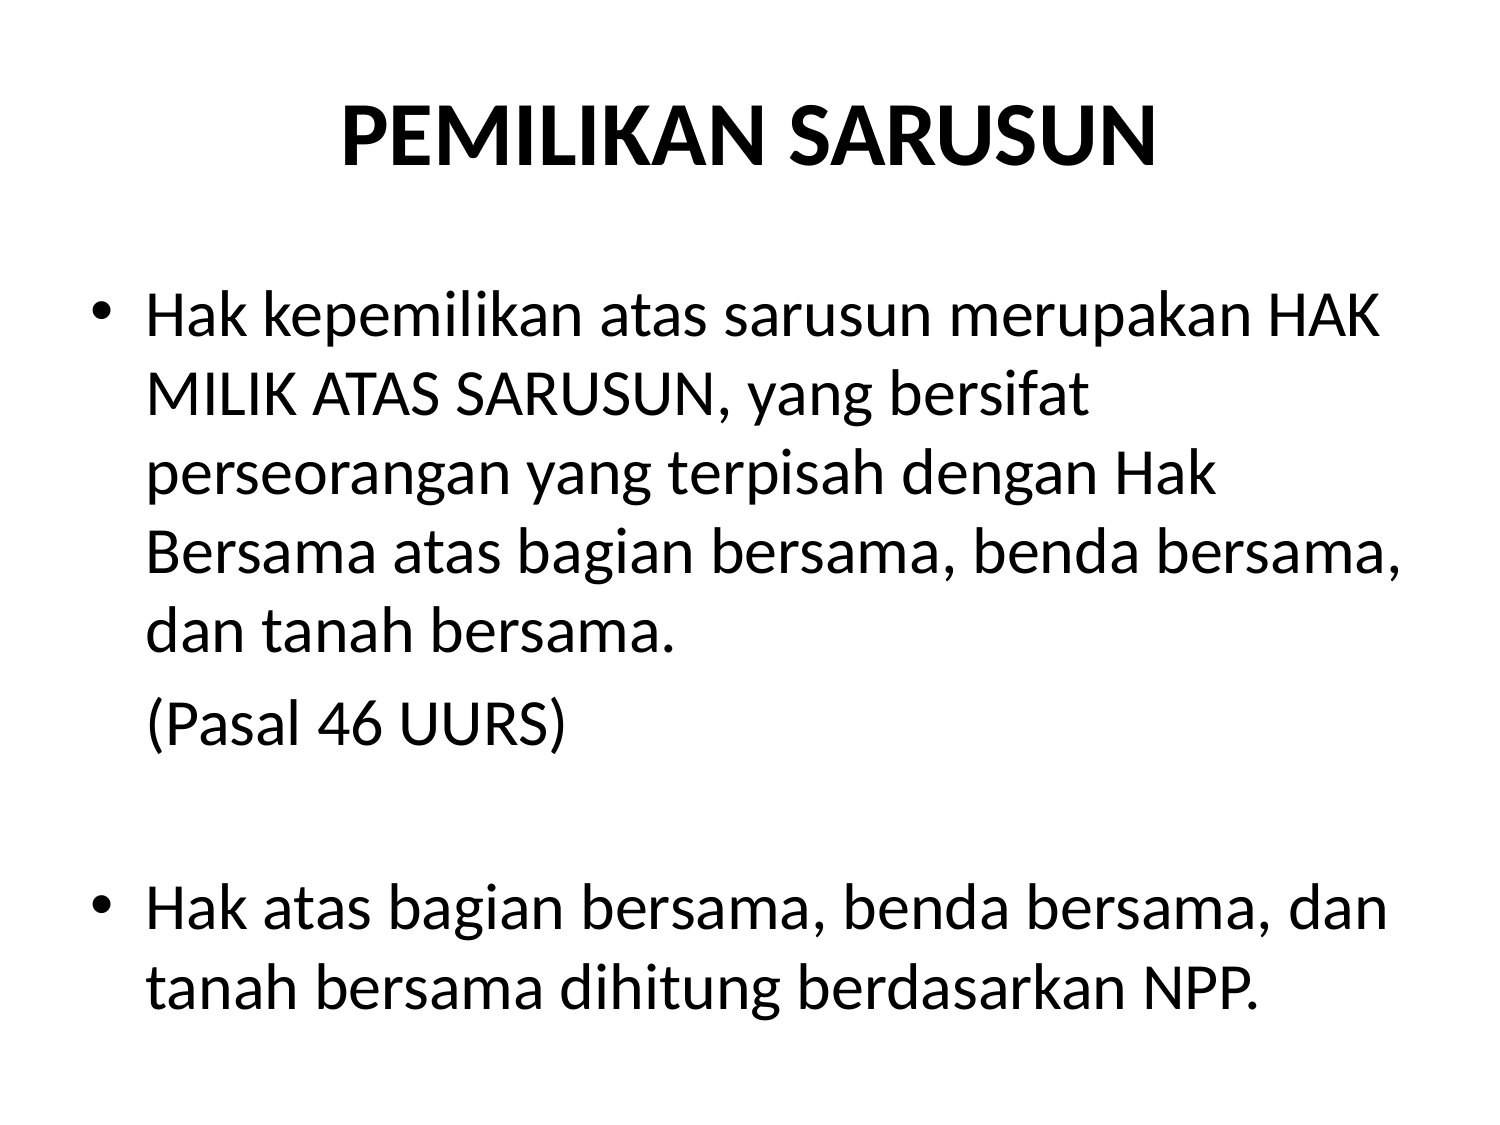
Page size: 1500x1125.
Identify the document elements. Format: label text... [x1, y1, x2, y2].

list Hak kepemilikan atas sarusun merupakan HAK MILIK ATAS SARUSUN, yang bersifat perseorangan yang terpisah dengan Hak Bersama atas bagian bersama, benda bersama, dan tanah bersama. (Pasal 46 UURS) Hak atas bagian bersama, benda bersama, dan tanah bersama dihitung berdasarkan NPP. [75, 262, 1425, 1038]
title PEMILIKAN SARUSUN [75, 45, 1425, 213]
